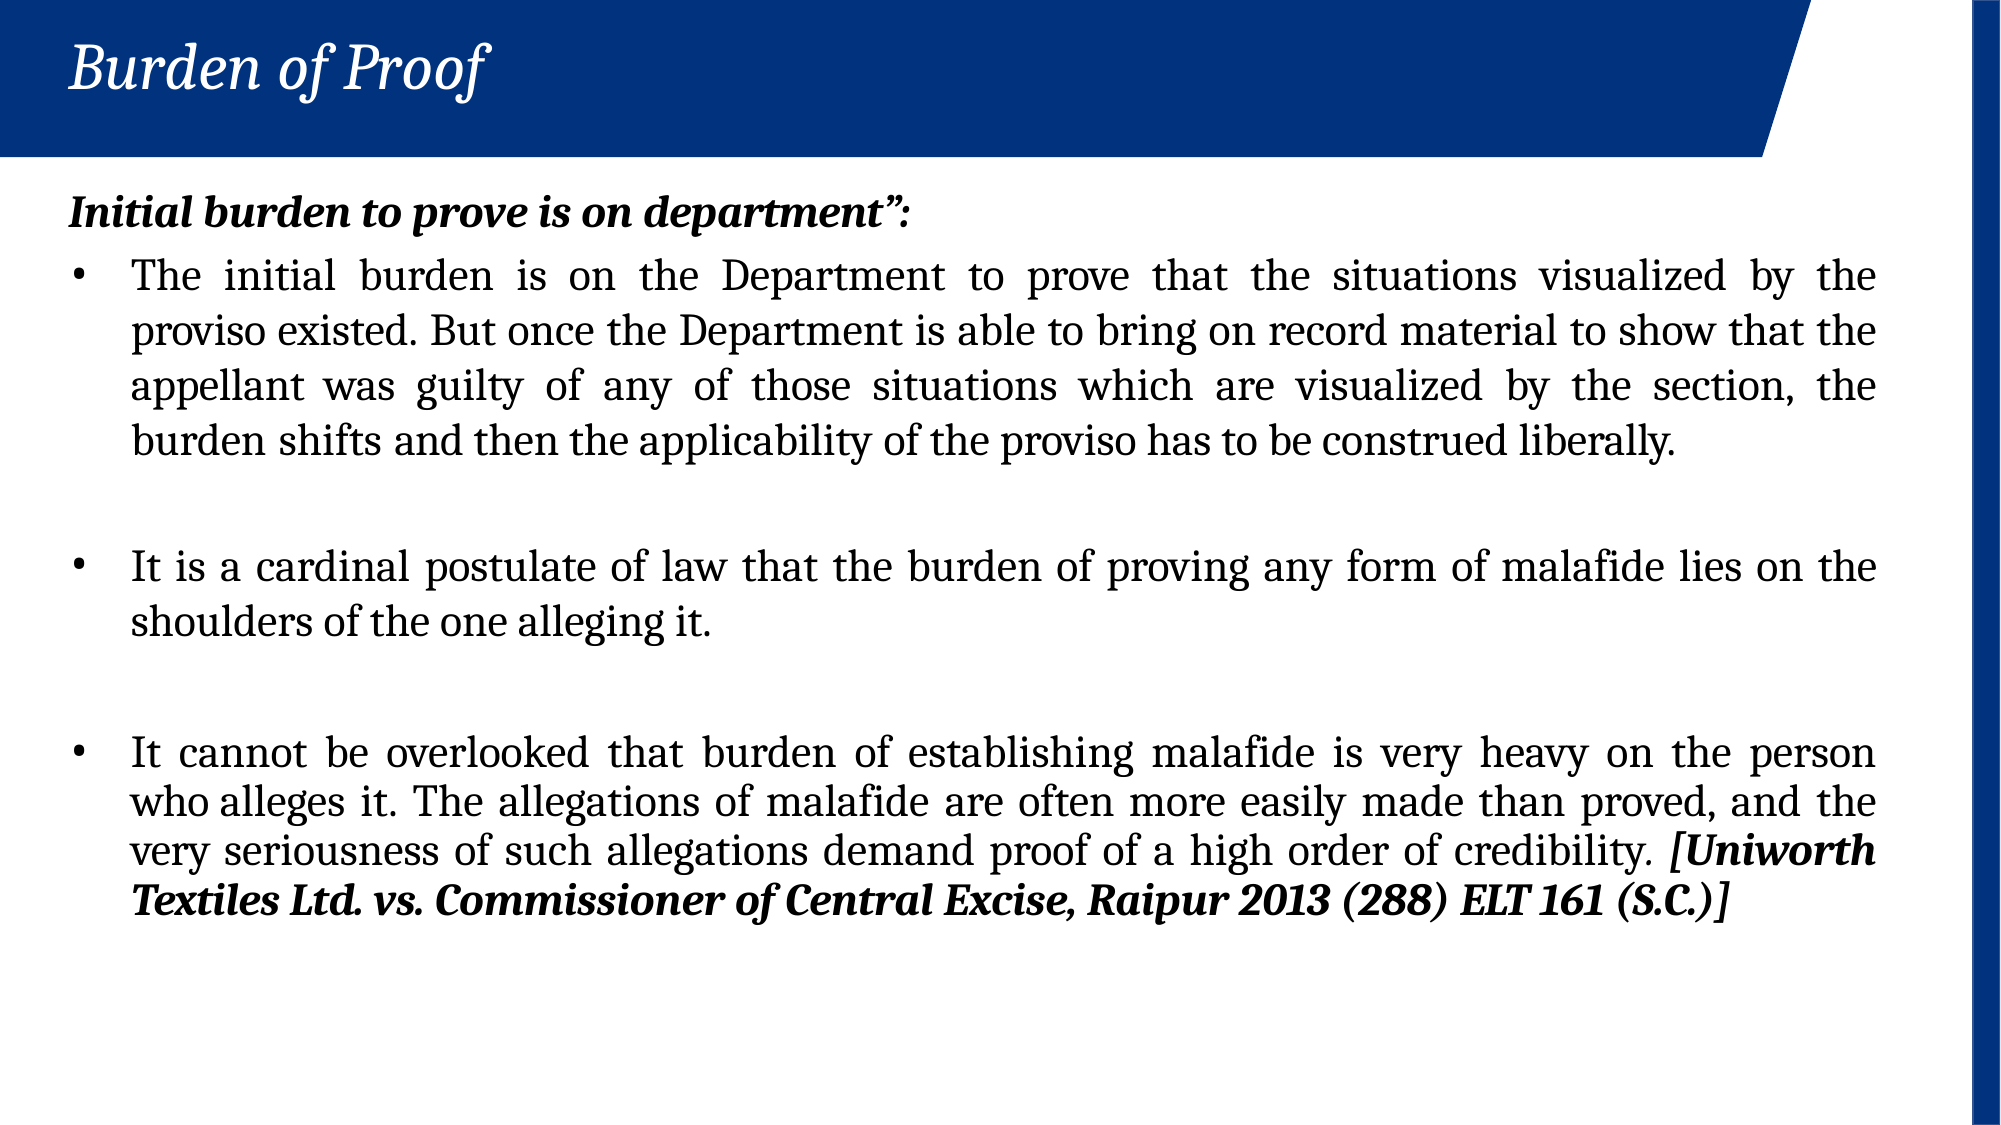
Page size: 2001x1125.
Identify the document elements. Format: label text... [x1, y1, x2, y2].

list Burden of Proof [53, 24, 1572, 121]
list Initial burden to prove is on department”: The initial burden is on the Department to prove that the situations visualized by the proviso existed. But once the Department is able to bring on record material to show that the appellant was guilty of any of those situations which are visualized by the section, the burden shifts and then the applicability of the proviso has to be construed liberally. It is a cardinal postulate of law that the burden of proving any form of malafide lies on the shoulders of the one alleging it. It cannot be overlooked that burden of establishing malafide is very heavy on the person who alleges it. The allegations of malafide are often more easily made than proved, and the very seriousness of such allegations demand proof of a high order of credibility. [Uniworth Textiles Ltd. vs. Commissioner of Central Excise, Raipur 2013 (288) ELT 161 (S.C.)] [53, 173, 1893, 1035]
